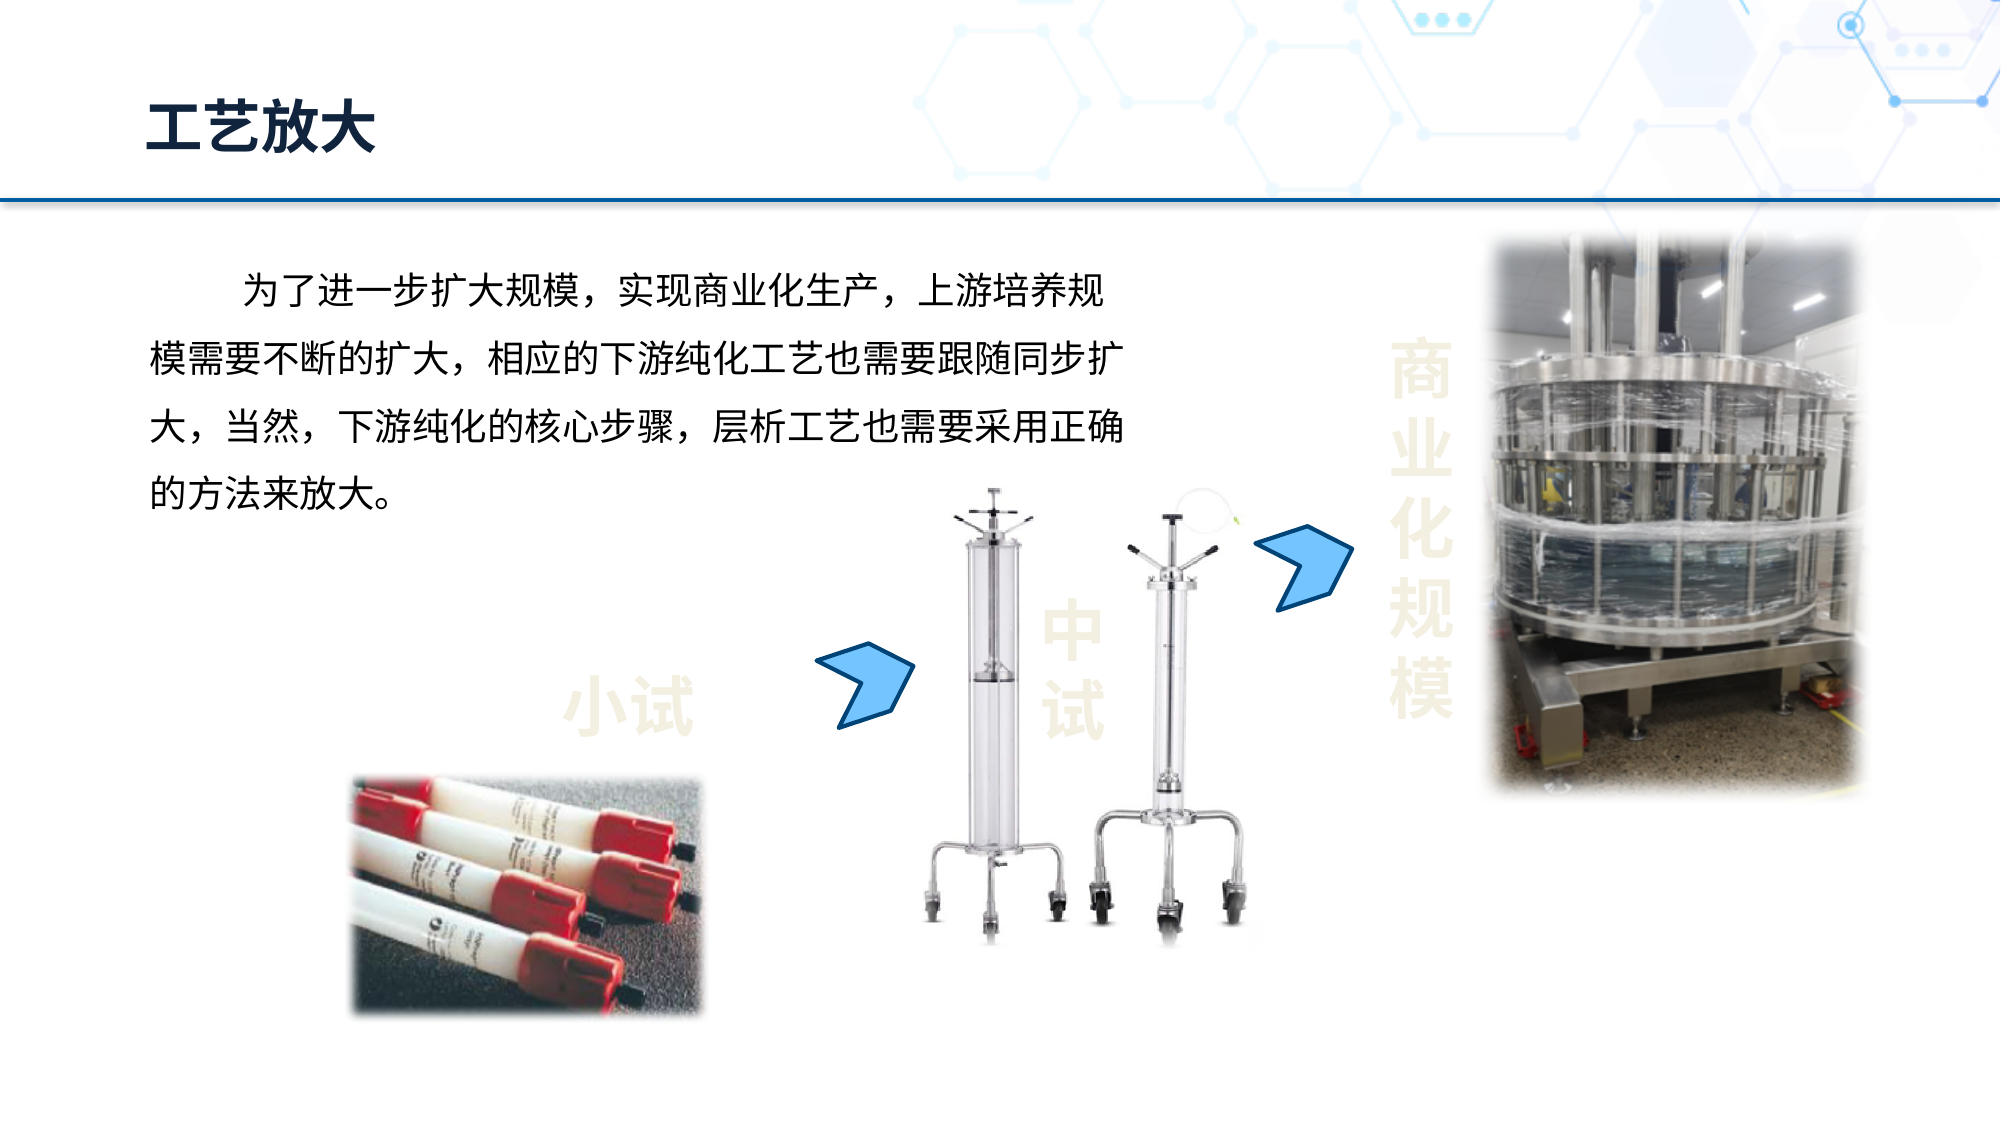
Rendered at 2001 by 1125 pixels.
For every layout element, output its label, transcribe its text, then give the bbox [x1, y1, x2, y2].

picture [862, 0, 2001, 443]
text_box 工艺放大 [129, 82, 393, 168]
text_box 为了进一步扩大规模，实现商业化生产，上游培养规模需要不断的扩大，相应的下游纯化工艺也需要跟随同步扩大，当然，下游纯化的核心步骤，层析工艺也需要采用正确的方法来放大。 [135, 230, 338, 523]
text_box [343, 225, 1873, 1024]
